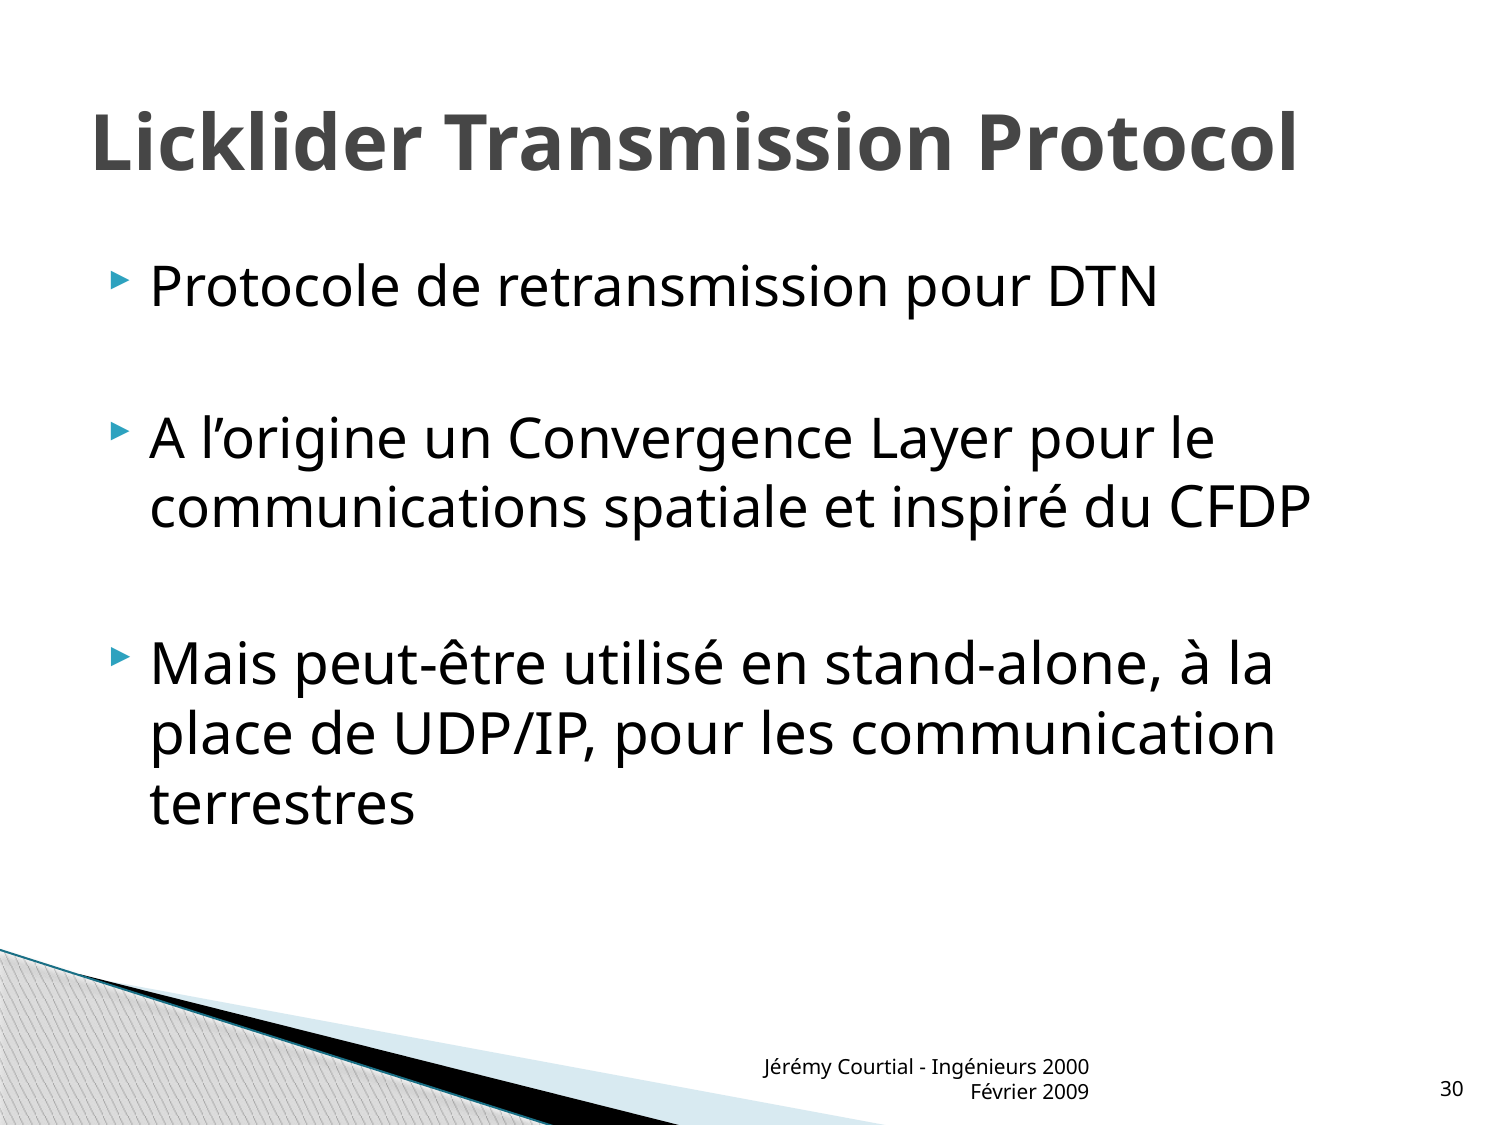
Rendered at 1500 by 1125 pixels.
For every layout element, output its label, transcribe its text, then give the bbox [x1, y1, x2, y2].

list Protocole de retransmission pour DTN A l’origine un Convergence Layer pour le communications spatiale et inspiré du CFDP Mais peut-être utilisé en stand-alone, à la place de UDP/IP, pour les communication terrestres [75, 243, 1425, 986]
footer Jérémy Courtial - Ingénieurs 2000 Février 2009 [718, 1051, 1105, 1112]
title Licklider Transmission Protocol [75, 45, 1425, 233]
slide_number 30 [1418, 1051, 1479, 1112]
